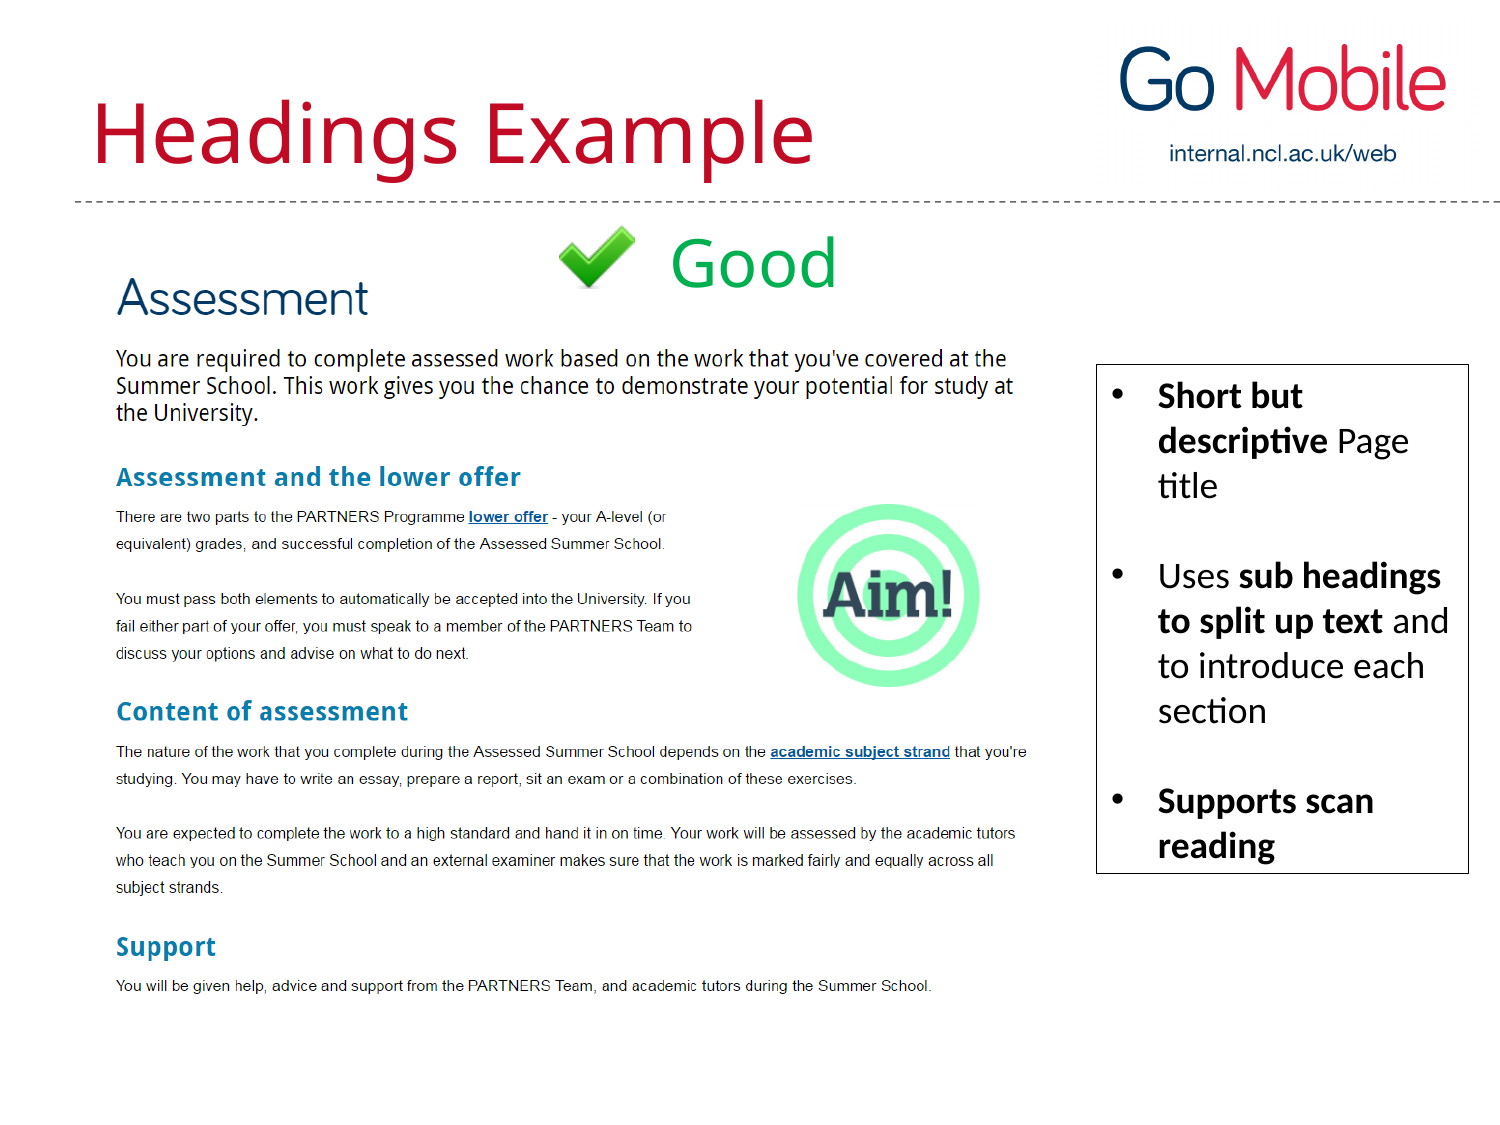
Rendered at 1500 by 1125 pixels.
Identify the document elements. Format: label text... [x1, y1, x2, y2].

picture [94, 249, 1063, 1015]
picture [1094, 19, 1479, 190]
text_box Short but descriptive Page title Uses sub headings to split up text and to introduce each section Supports scan reading [1096, 363, 1468, 874]
title Headings Example [75, 0, 1425, 188]
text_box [539, 213, 969, 310]
